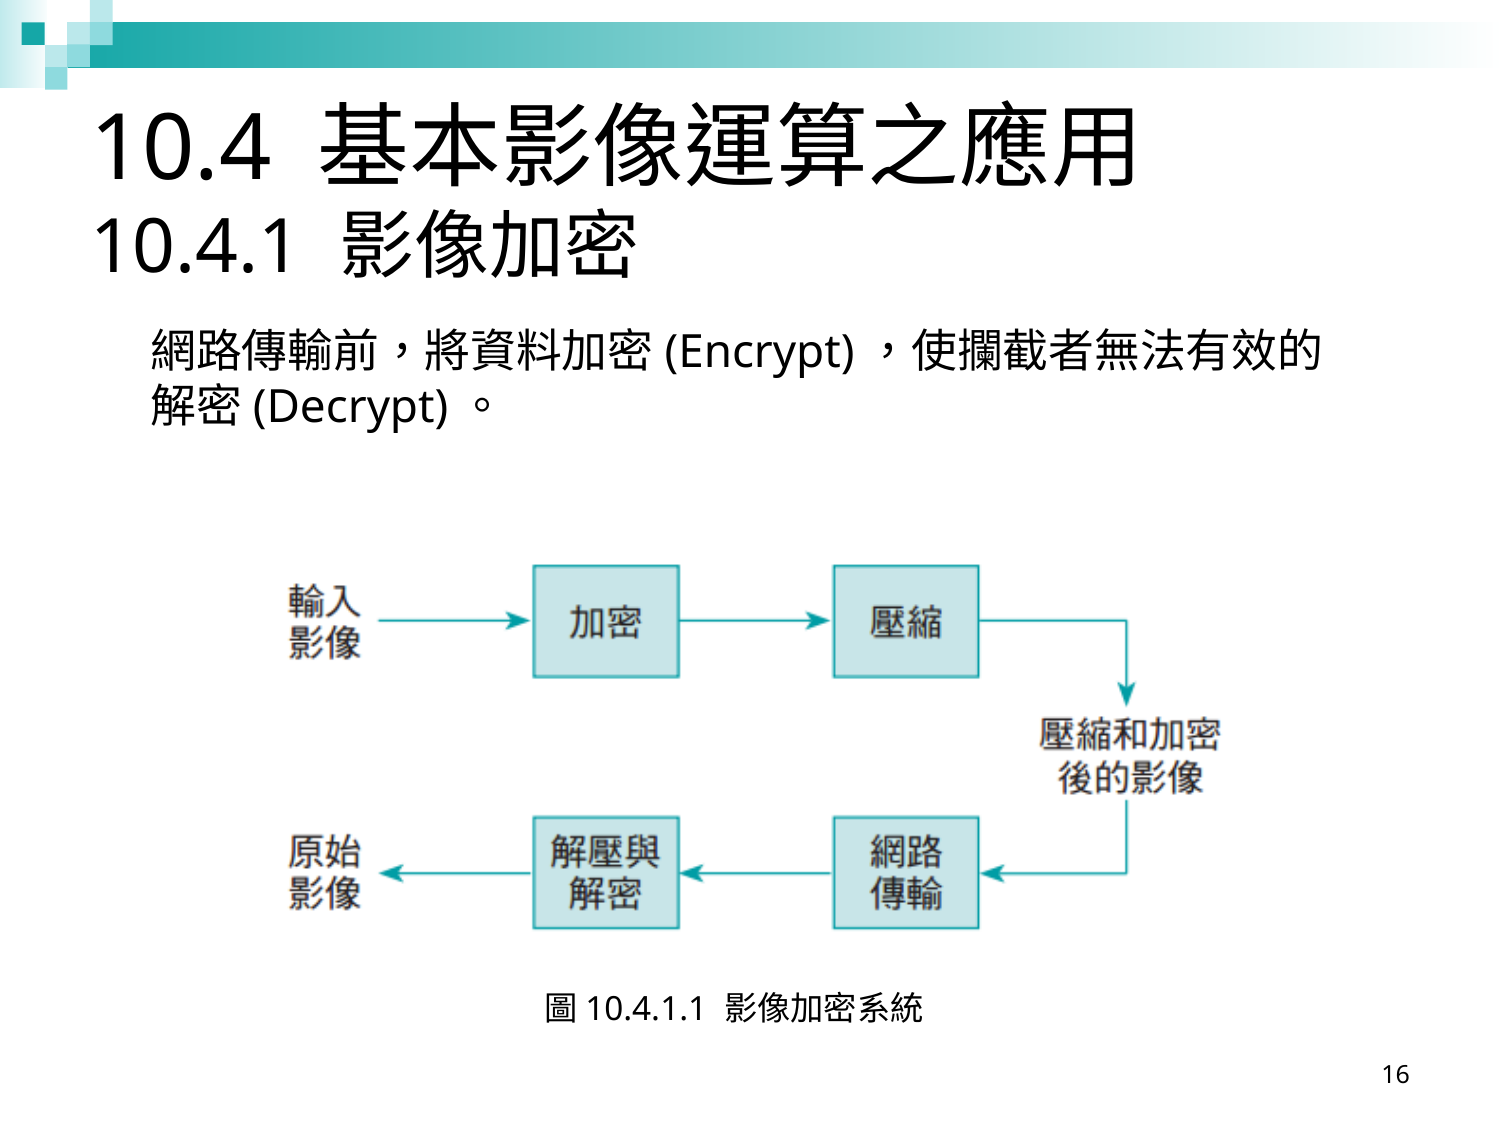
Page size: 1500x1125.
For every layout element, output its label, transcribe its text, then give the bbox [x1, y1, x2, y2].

picture [277, 550, 1228, 958]
text_box 圖10.4.1.1 影像加密系統 [465, 979, 1003, 1035]
slide_number 16 [1074, 1024, 1426, 1101]
title 10.4 基本影像運算之應用 10.4.1 影像加密 [75, 75, 1438, 300]
text_box 網路傳輸前，將資料加密(Encrypt)，使攔截者無法有效的解密(Decrypt)。 [135, 314, 1365, 439]
